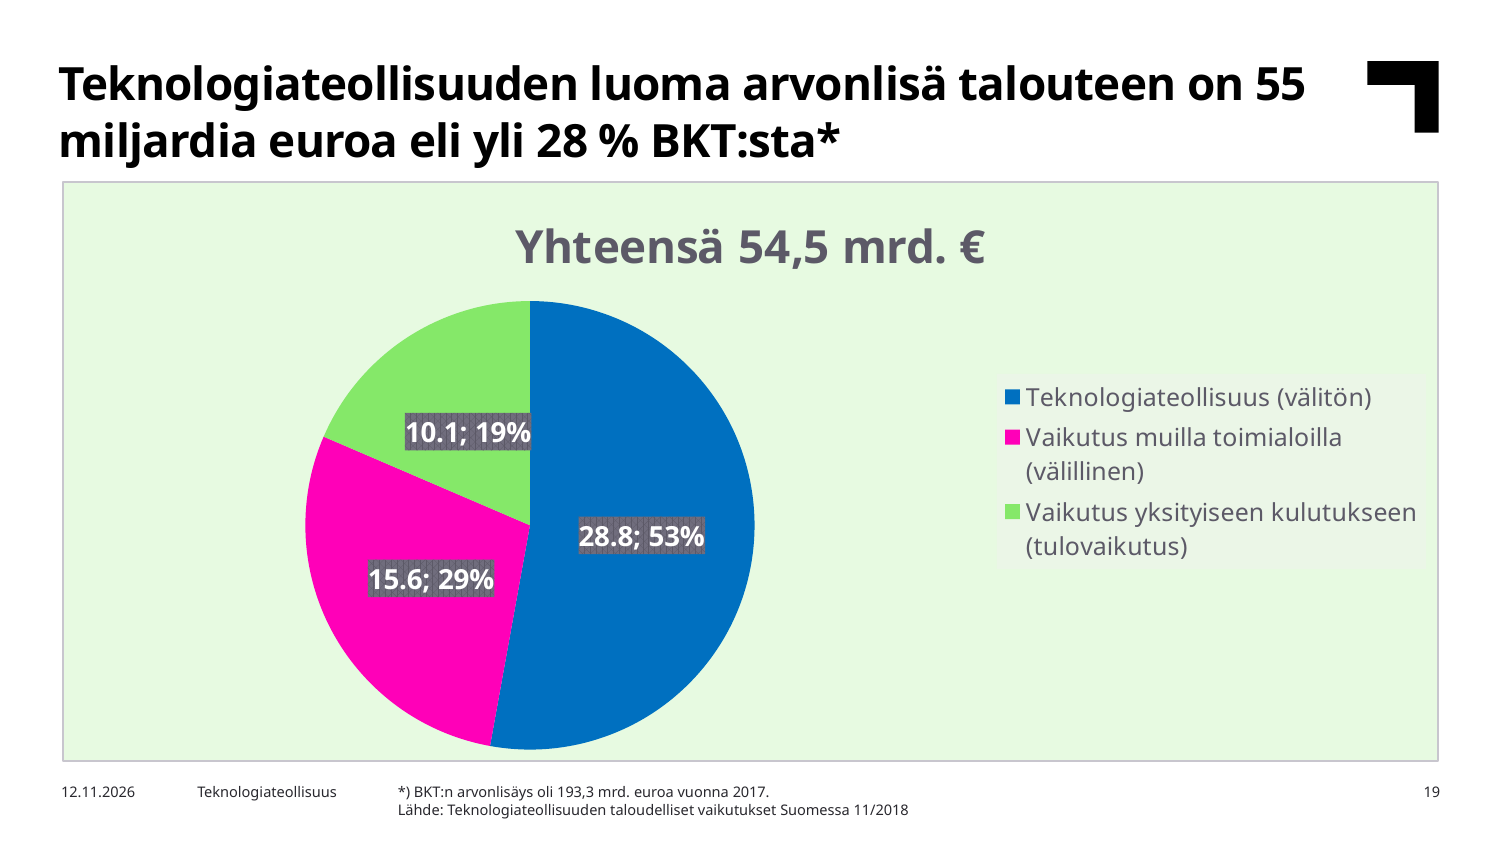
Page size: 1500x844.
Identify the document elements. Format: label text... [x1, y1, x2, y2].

list Teknologiateollisuuden luoma arvonlisä talouteen on 55 miljardia euroa eli yli 28 % BKT:sta* [41, 46, 1400, 153]
slide_number 19 [1313, 775, 1456, 803]
list *) BKT:n arvonlisäys oli 193,3 mrd. euroa vuonna 2017. Lähde: Teknologiateollisuuden taloudelliset vaikutukset Suomessa 11/2018 [382, 775, 1115, 803]
footer Teknologiateollisuus [182, 775, 382, 803]
chart [62, 180, 1440, 763]
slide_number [46, 775, 182, 803]
